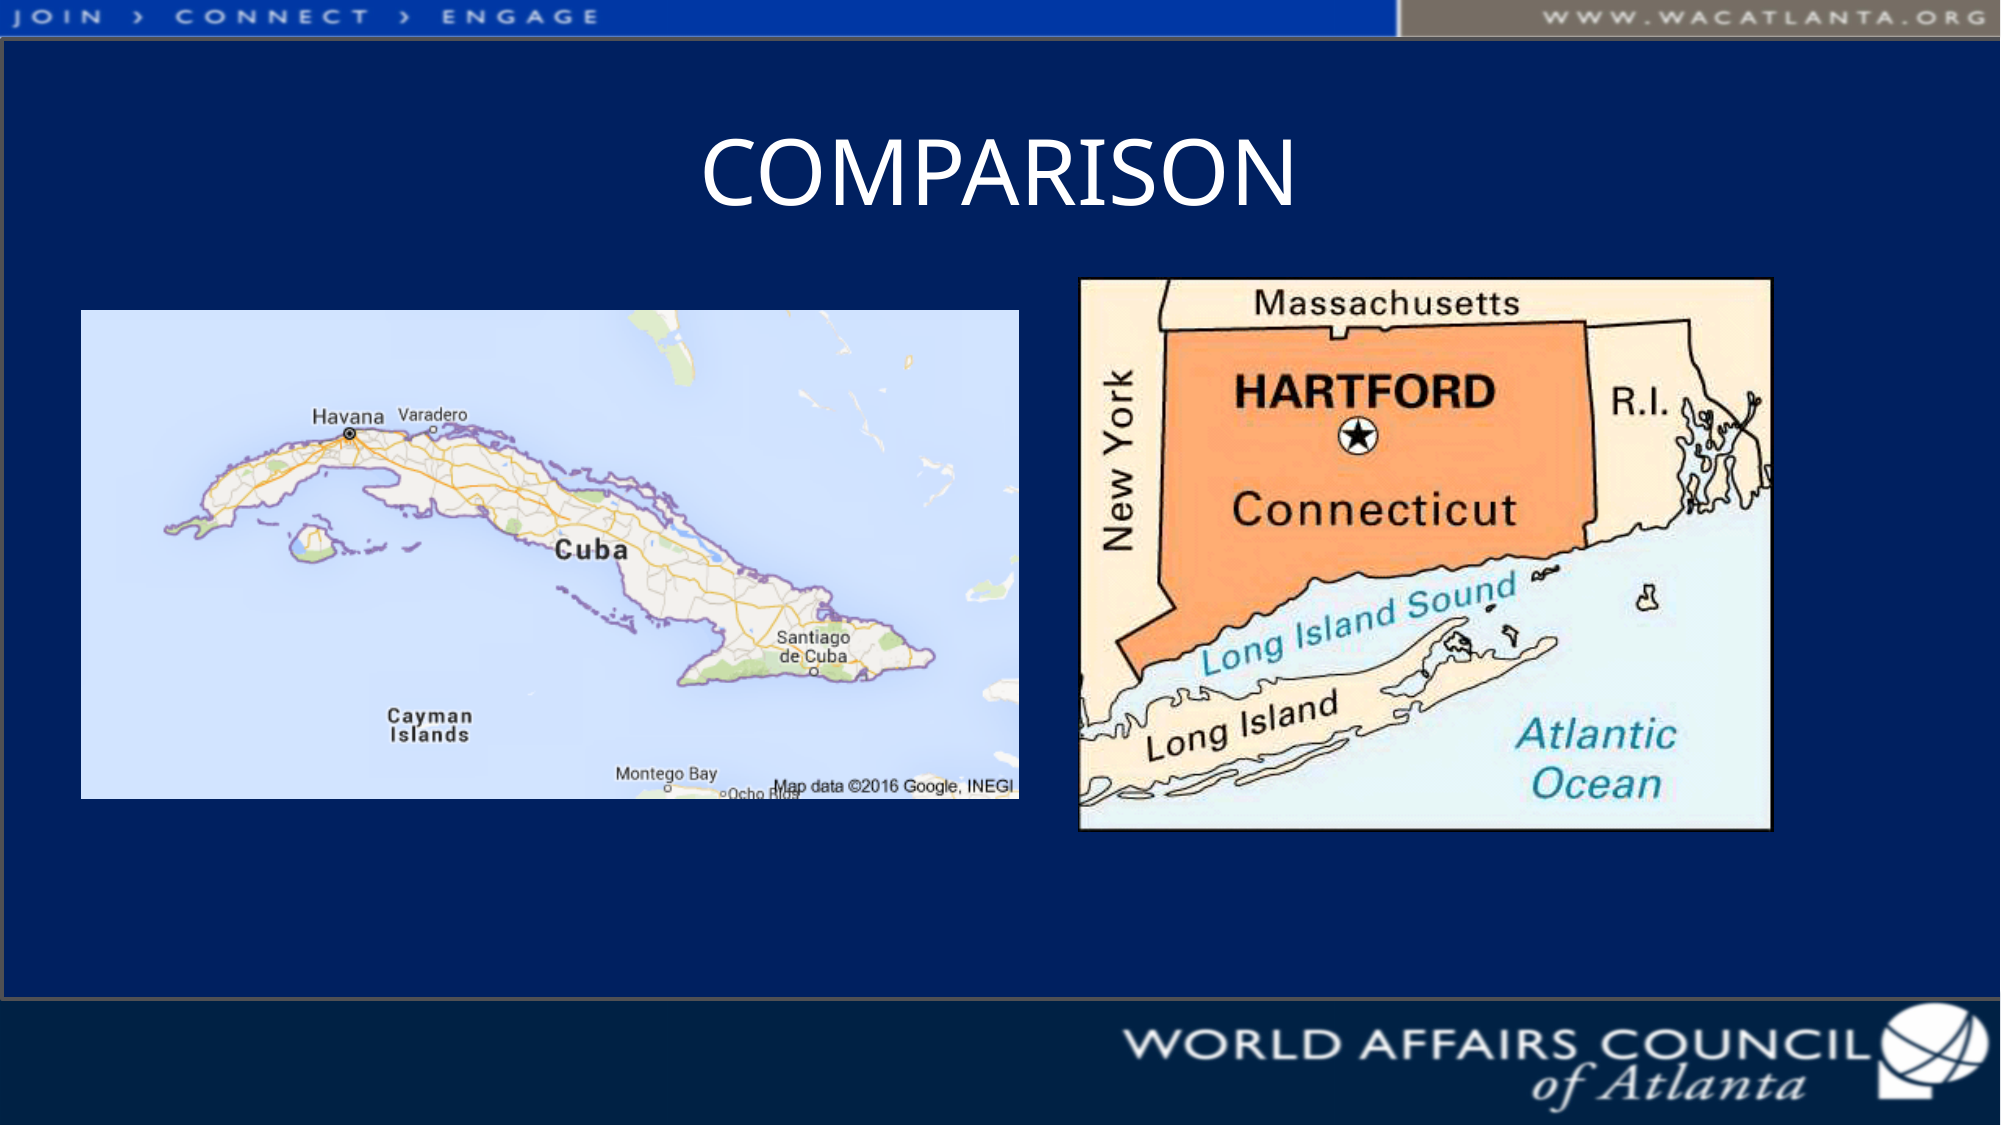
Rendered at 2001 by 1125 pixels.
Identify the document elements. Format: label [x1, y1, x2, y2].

list [80, 310, 1019, 799]
picture [0, 0, 2001, 1125]
